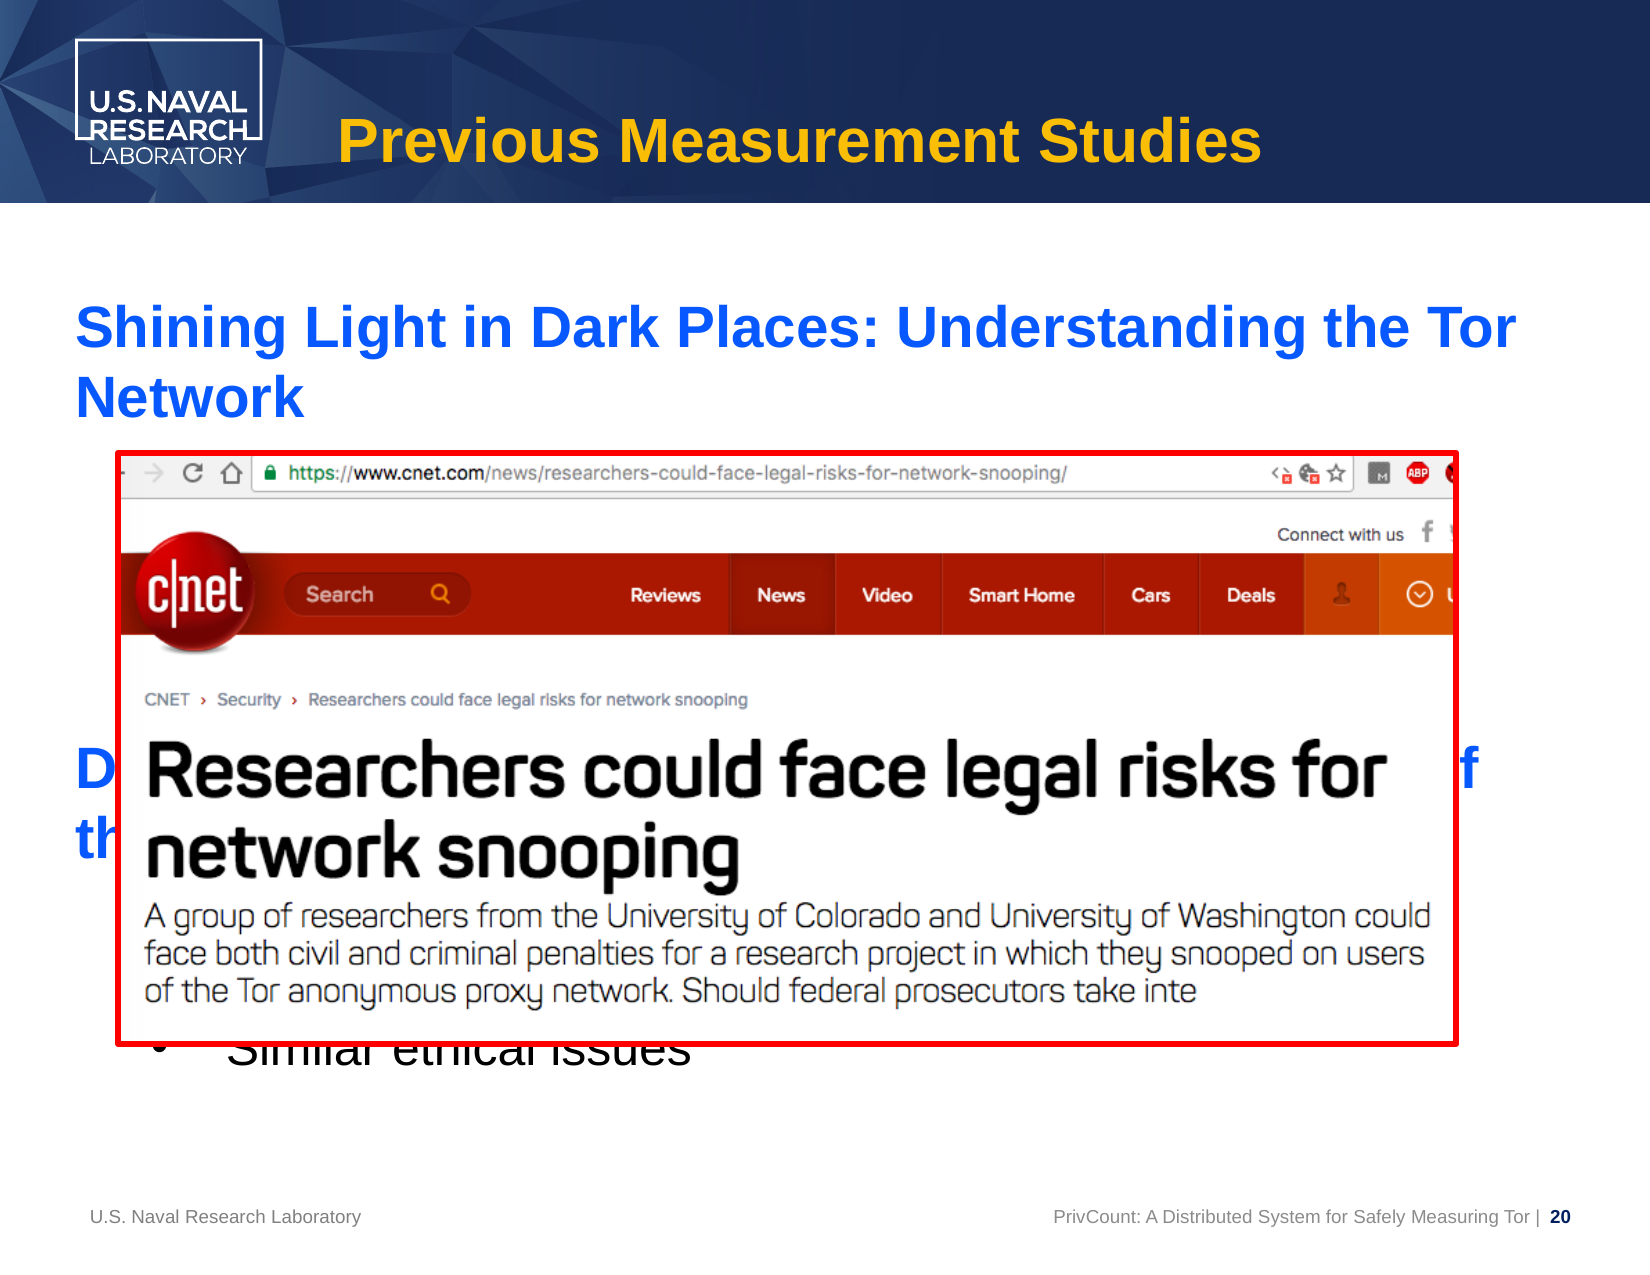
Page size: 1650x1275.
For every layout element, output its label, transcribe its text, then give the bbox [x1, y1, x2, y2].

picture [121, 455, 1454, 1041]
title Previous Measurement Studies [337, 104, 1538, 180]
picture [0, 0, 1650, 203]
footer U.S. Naval Research Laboratory [75, 1181, 632, 1250]
list Shining Light in Dark Places: Understanding the Tor Network McCoy et. al., PETS 2008 tcpdump of first 150 packet bytes (including 96 payload) Collected, stored, manually analyzed sensitive data Digging into anonymous traffic: A deep analysis of the Tor anonymizing network Chaabane et. al., NSS 2010 Customized DPI software (OpenDPI) Similar ethical issues [75, 289, 1572, 1152]
slide_number PrivCount: A Distributed System for Safely Measuring Tor | 20 [1012, 1181, 1572, 1250]
